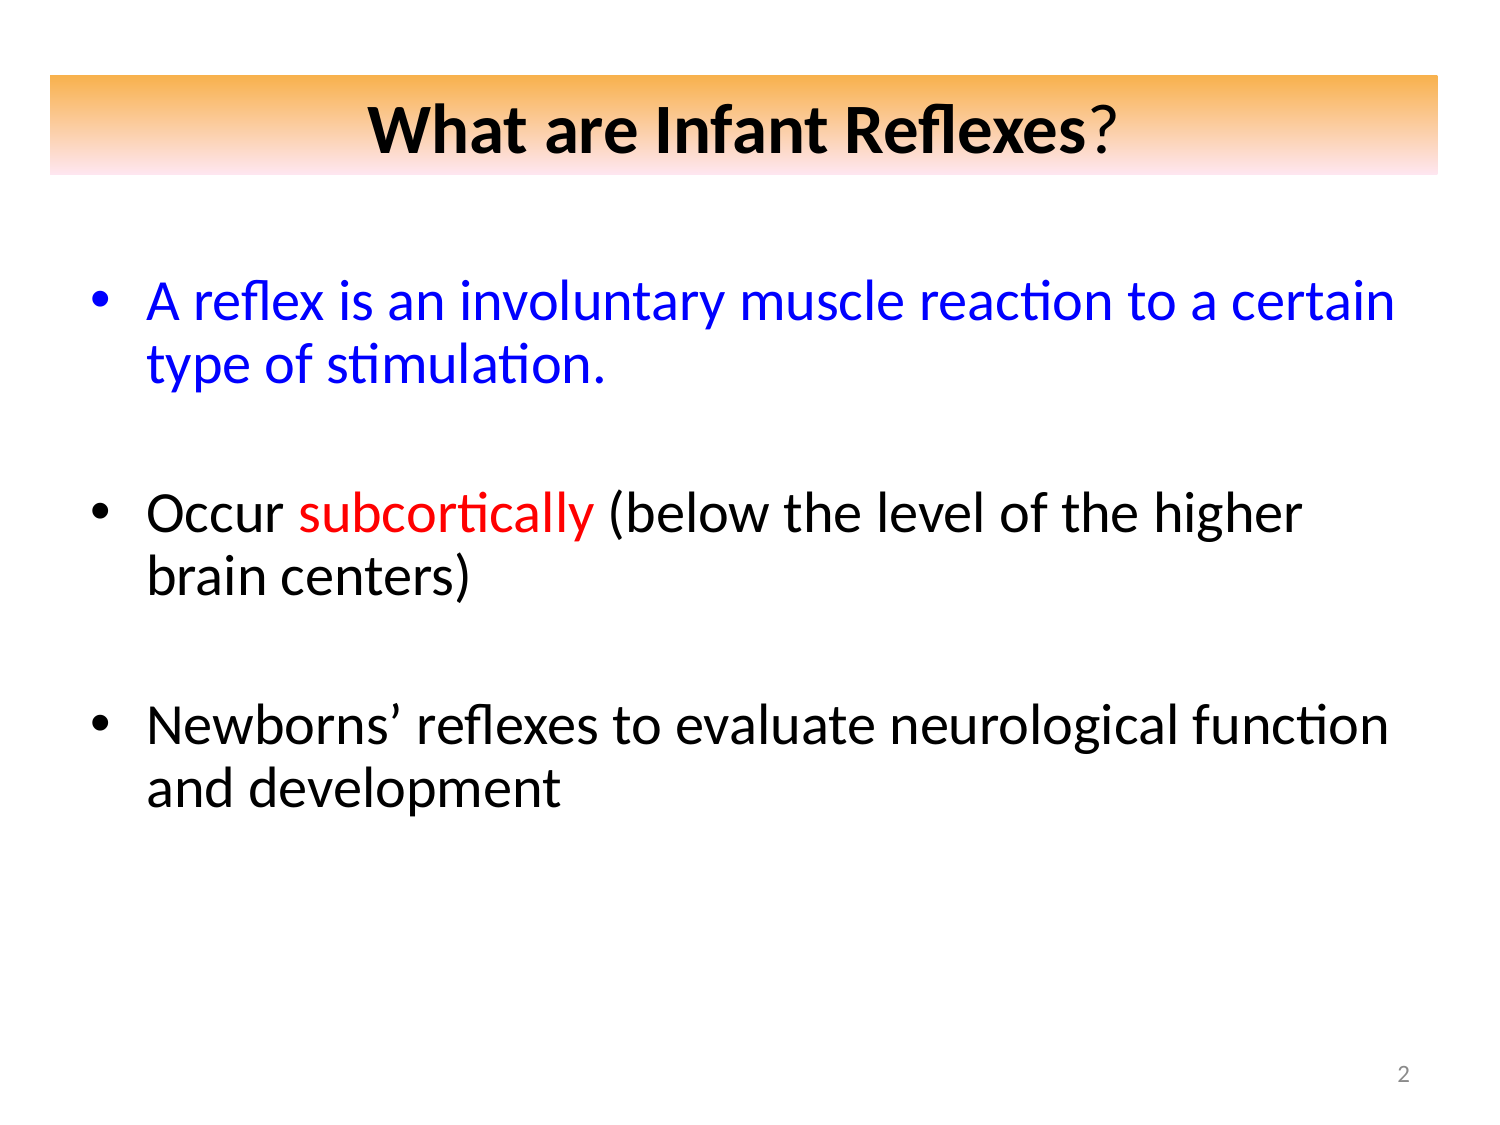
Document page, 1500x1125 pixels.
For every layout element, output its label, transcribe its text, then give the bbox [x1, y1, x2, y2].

slide_number 2 [1074, 1042, 1425, 1103]
list A reflex is an involuntary muscle reaction to a certain type of stimulation. Occur subcortically (below the level of the higher brain centers) Newborns’ reflexes to evaluate neurological function and development [75, 262, 1425, 1005]
title What are Infant Reflexes? [50, 75, 1438, 175]
